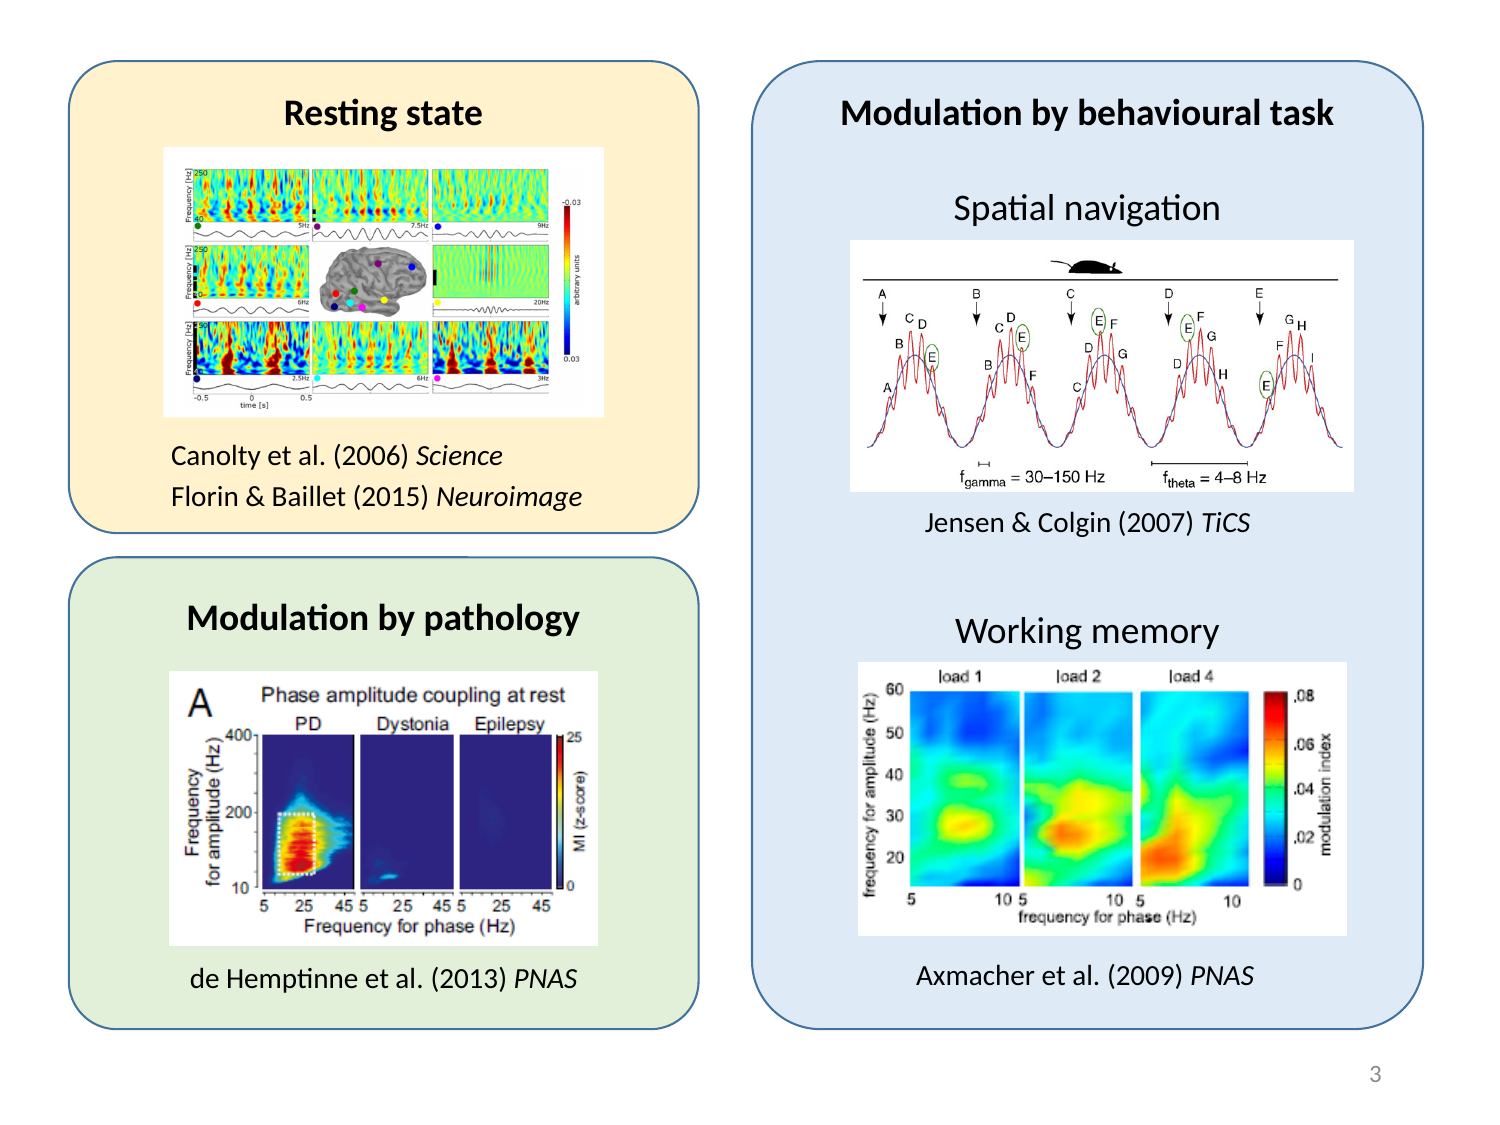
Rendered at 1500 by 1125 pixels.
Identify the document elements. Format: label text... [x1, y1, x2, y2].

slide_number 2 [1059, 1042, 1397, 1103]
text_box Modulation by behavioural task [825, 71, 1350, 140]
text_box Spatial navigation [938, 166, 1237, 236]
text_box [67, 60, 700, 535]
picture [182, 166, 586, 409]
picture [857, 662, 1347, 936]
picture [850, 240, 1354, 492]
text_box de Hemptinne et al. (2013) PNAS [118, 951, 649, 1023]
text_box Jensen & Colgin (2007) TiCS [822, 495, 1353, 567]
text_box Resting state [269, 71, 499, 140]
text_box Working memory [940, 589, 1235, 659]
text_box Axmacher et al. (2009) PNAS [901, 948, 1303, 1020]
text_box [67, 556, 700, 1031]
text_box [750, 60, 1425, 1031]
text_box [162, 146, 605, 418]
picture [169, 671, 598, 946]
text_box Canolty et al. (2006) Science Florin & Baillet (2015) Neuroimage [156, 428, 709, 503]
text_box Modulation by pathology [171, 576, 596, 646]
